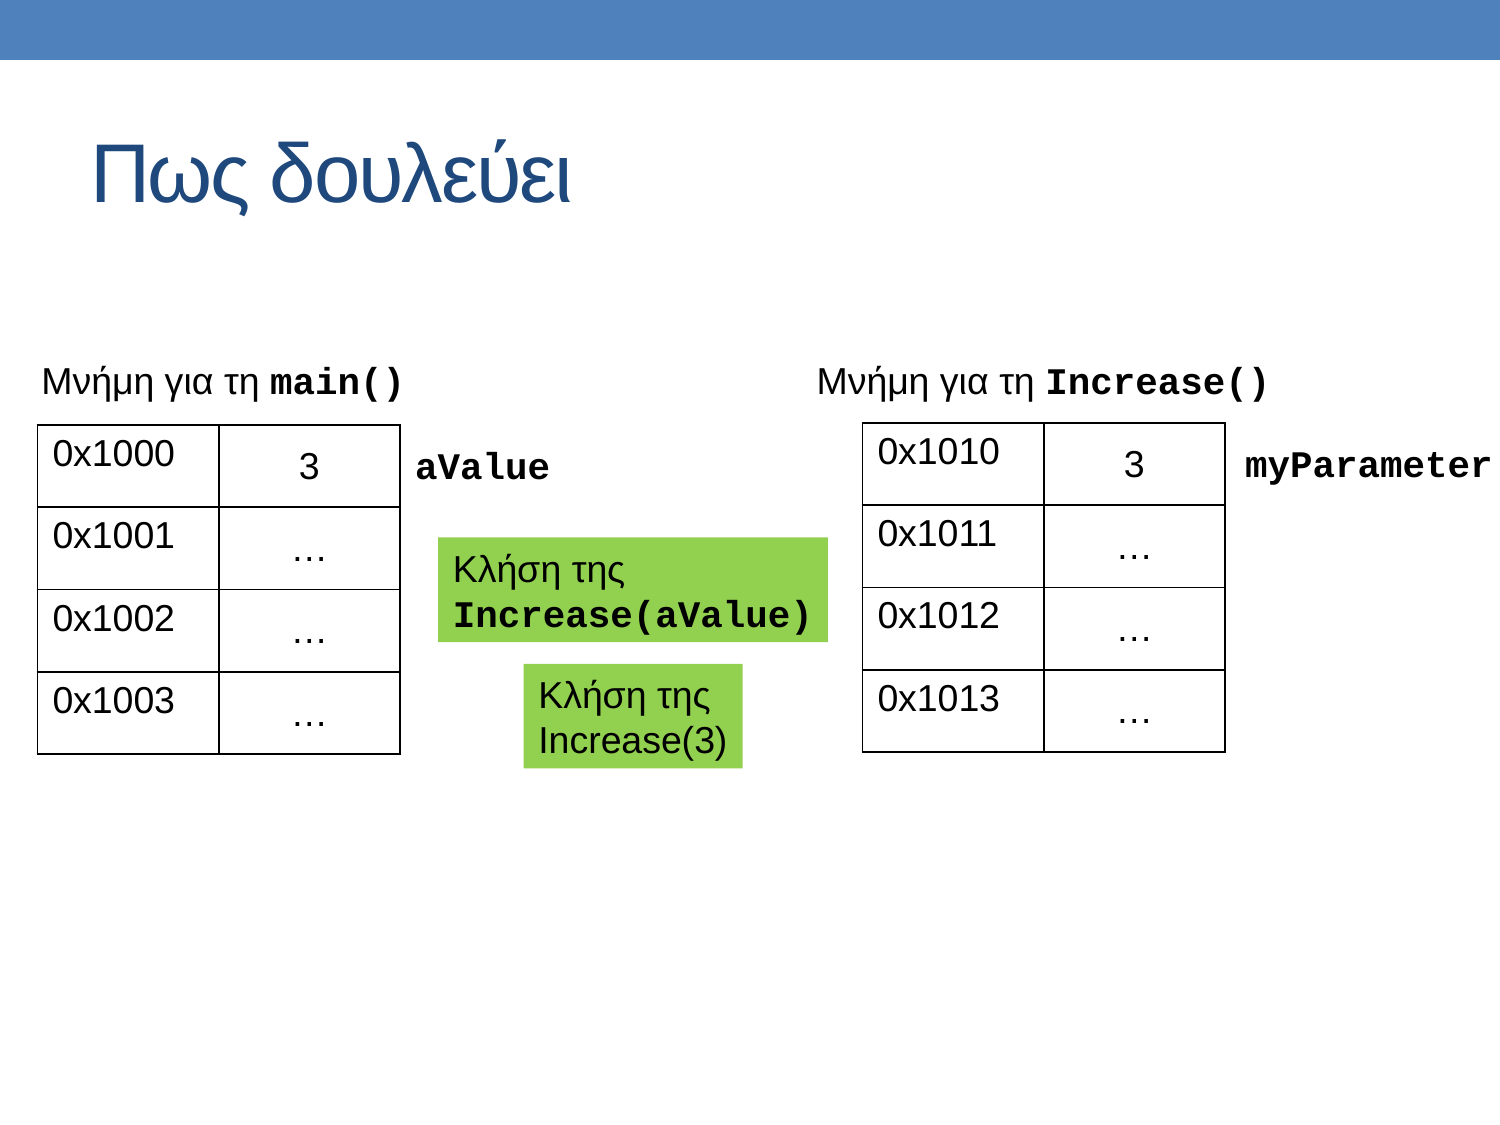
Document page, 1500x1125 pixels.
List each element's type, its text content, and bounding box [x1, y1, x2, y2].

title Πως δουλεύει [75, 87, 1425, 250]
table_cell … [220, 508, 399, 589]
table_cell … [220, 590, 399, 671]
text_box aValue [400, 434, 566, 494]
text_box Μνήμη για τη main() [26, 349, 421, 410]
table_header 0x1000 [38, 426, 218, 506]
table_cell 0x1002 [38, 590, 218, 671]
table_cell 0x1013 [863, 671, 1043, 751]
text_box myParameter [1230, 432, 1500, 493]
text_box Κλήση της Increase(aValue) [438, 537, 828, 643]
table_cell … [1045, 588, 1224, 669]
table_header 0x1010 [863, 424, 1043, 504]
table_cell … [1045, 506, 1224, 587]
table_cell … [220, 673, 399, 753]
table_header 3 [220, 426, 399, 506]
table_cell 0x1003 [38, 673, 218, 753]
table_cell 0x1001 [38, 508, 218, 589]
text_box Κλήση της Increase(3) [523, 663, 743, 769]
table_cell … [1045, 671, 1224, 751]
table_cell 0x1011 [863, 506, 1043, 587]
table_header 3 [1045, 424, 1224, 504]
text_box Μνήμη για τη Increase() [801, 349, 1286, 410]
table_cell 0x1012 [863, 588, 1043, 669]
